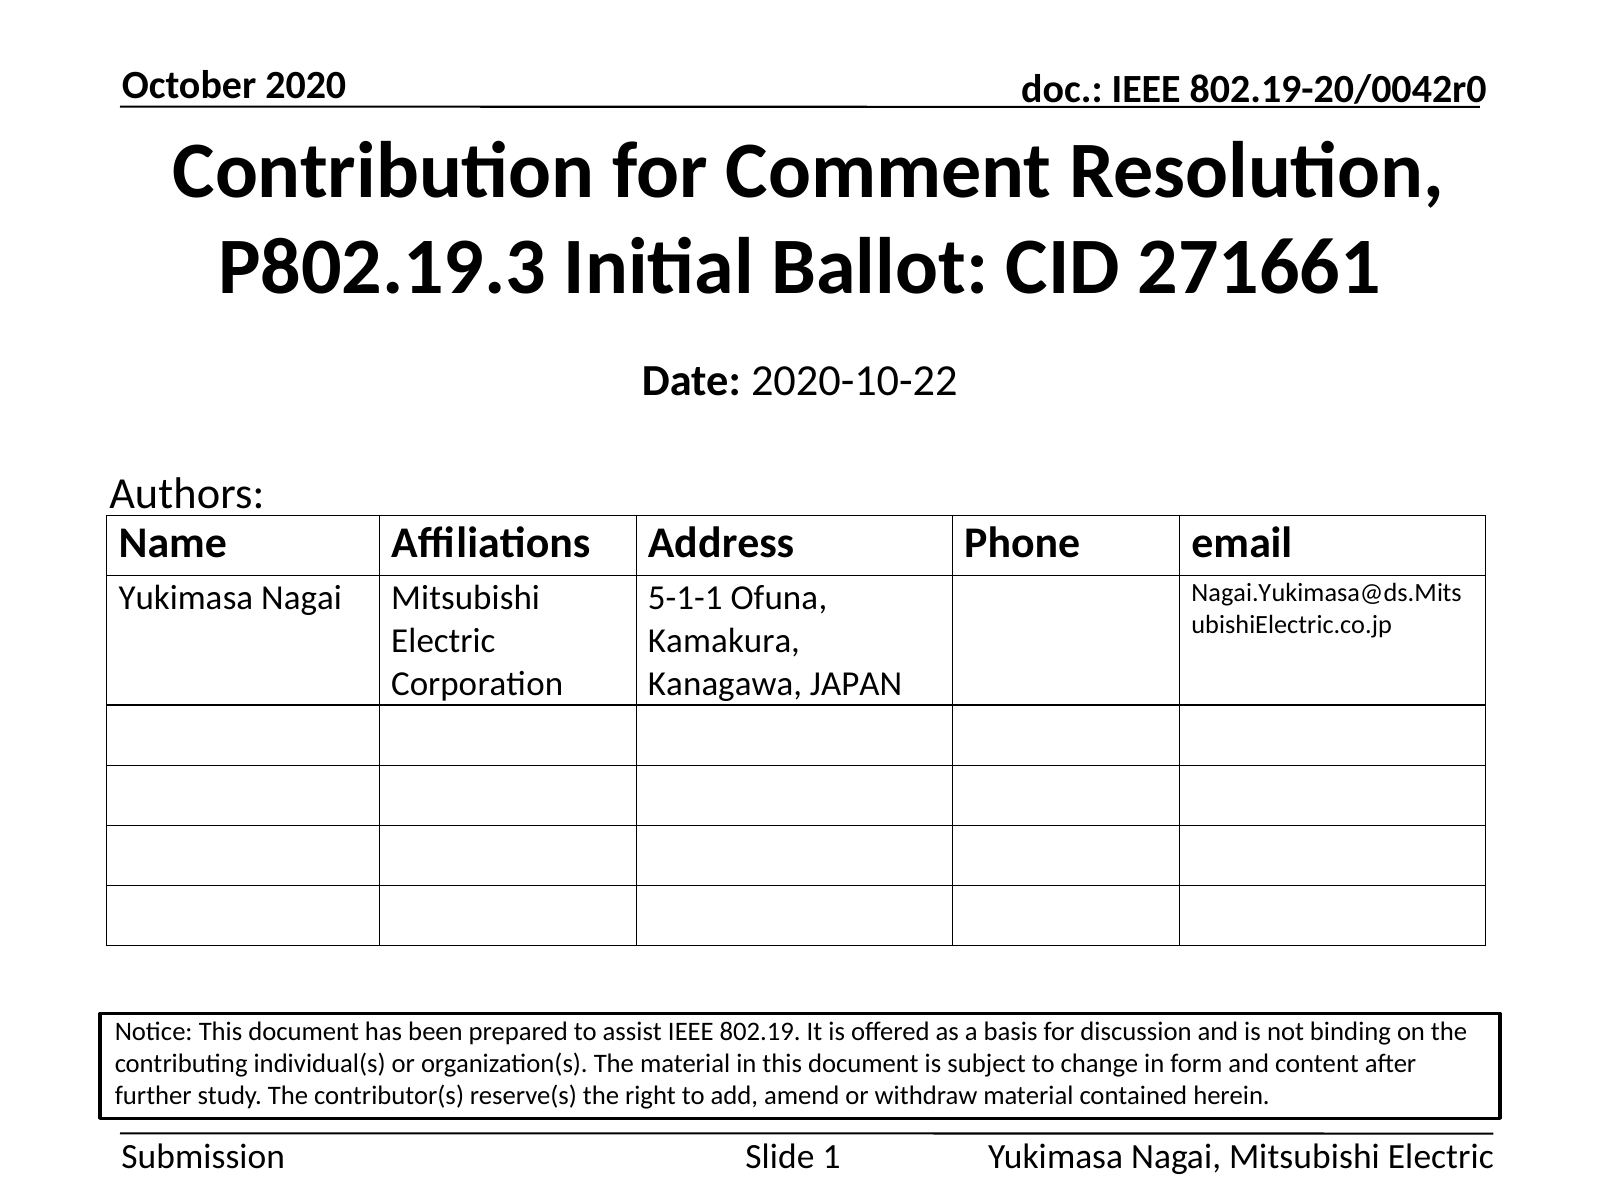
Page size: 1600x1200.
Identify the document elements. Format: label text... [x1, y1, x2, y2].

footer Yukimasa Nagai, Mitsubishi Electric [962, 1132, 1495, 1165]
title Contribution for Comment Resolution, P802.19.3 Initial Ballot: CID 271661 [119, 119, 1481, 307]
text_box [90, 514, 1514, 1001]
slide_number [121, 58, 526, 107]
text_box Authors: [93, 455, 347, 513]
slide_number Slide 1 [733, 1132, 854, 1197]
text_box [99, 1006, 1501, 1121]
list Date: 2020-10-22 [119, 342, 1481, 413]
